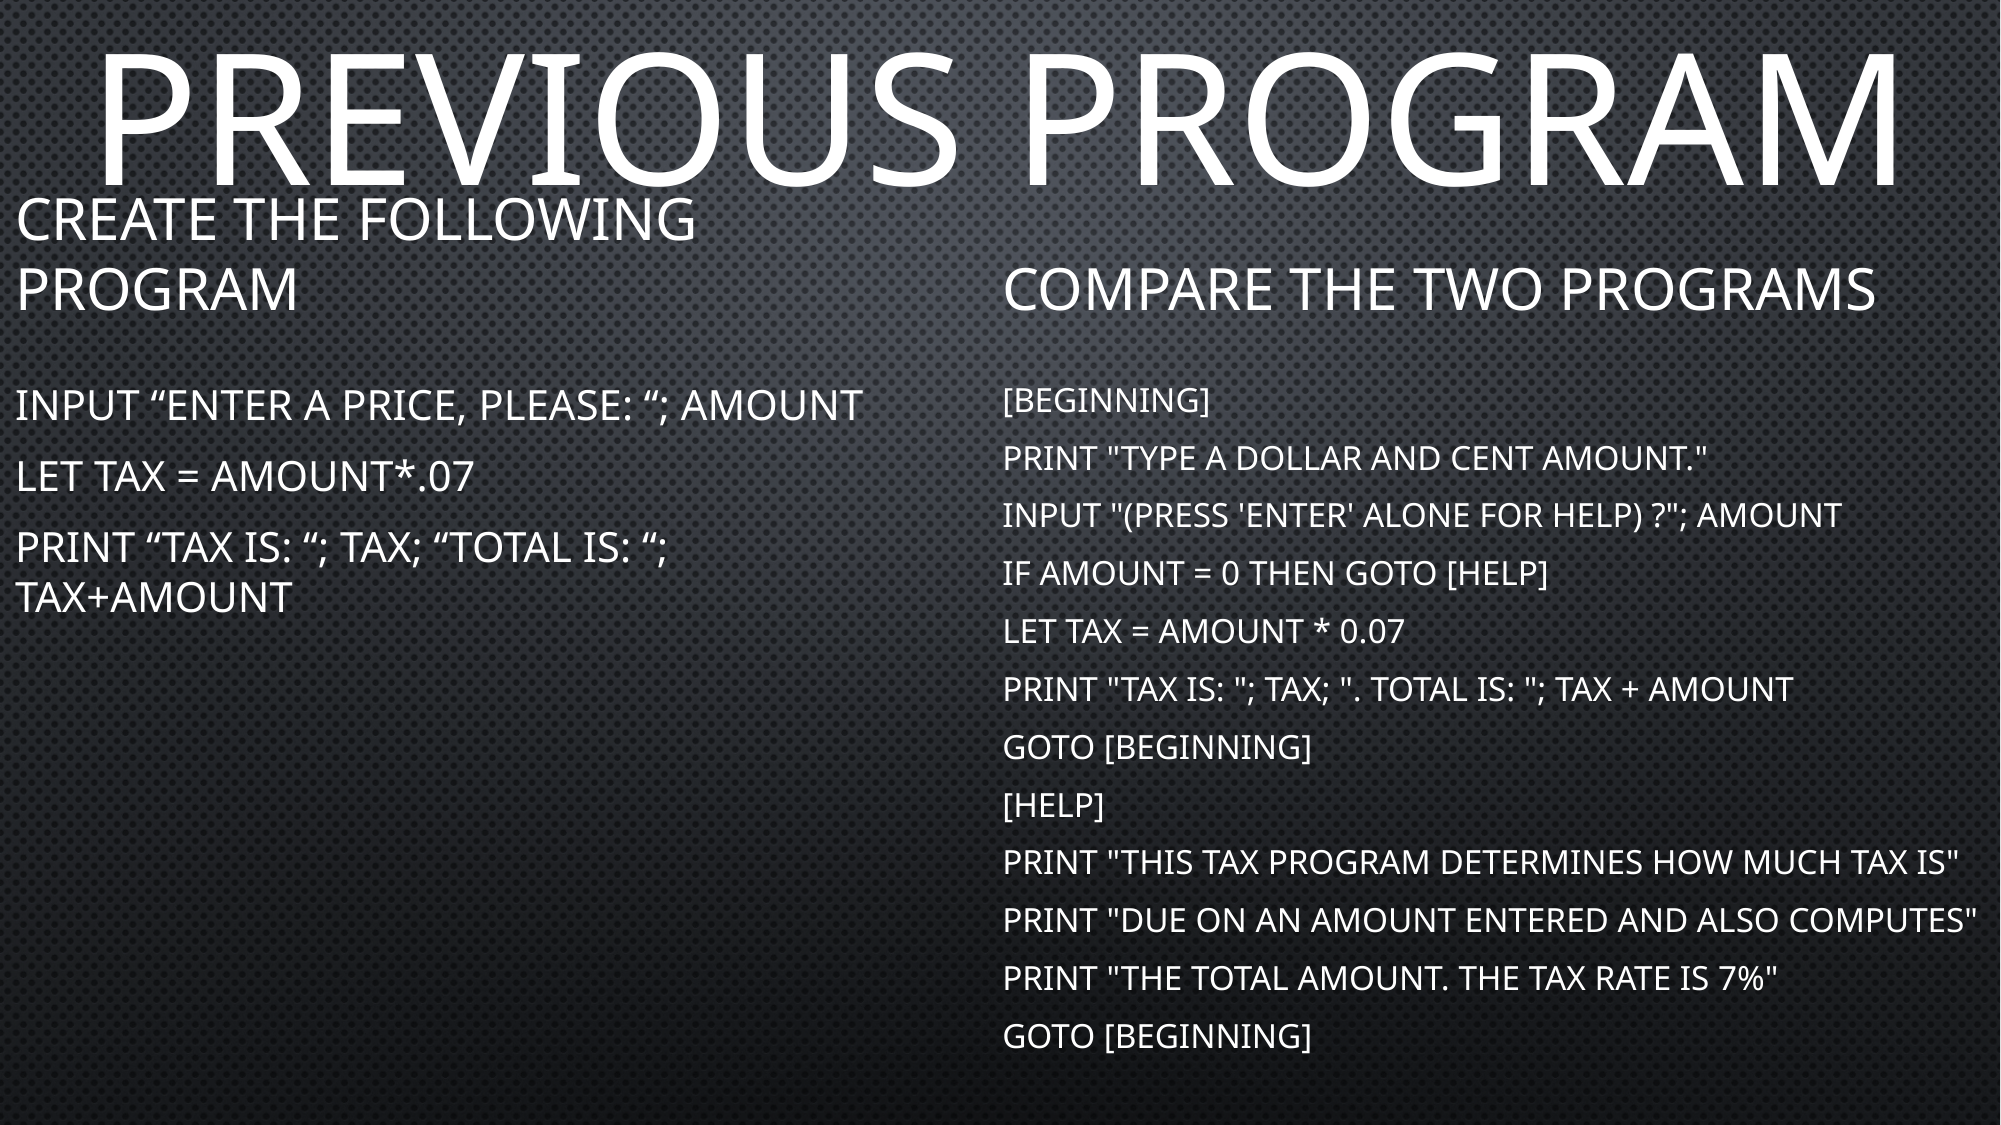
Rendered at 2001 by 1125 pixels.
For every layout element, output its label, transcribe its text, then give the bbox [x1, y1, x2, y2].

list Compare the two programs [987, 235, 2000, 330]
title Previous Program [0, 2, 2000, 222]
list Input “Enter a price, please: “; amount Let tax = amount*.07 Print “tax is: “; tax; “Total is: “; tax+amount [0, 371, 955, 1125]
list Create the following Program [0, 235, 955, 330]
list [beginning] print "Type a dollar and cent amount." input "(Press 'Enter' alone for help) ?"; amount if amount = 0 then goto [help] let tax = amount * 0.07 print "Tax is: "; tax; ". Total is: "; tax + amount goto [beginning] [help] print "This tax program determines how much tax is" print "due on an amount entered and also computes" print "the total amount. The tax rate is 7%" goto [beginning] [987, 371, 2000, 1125]
